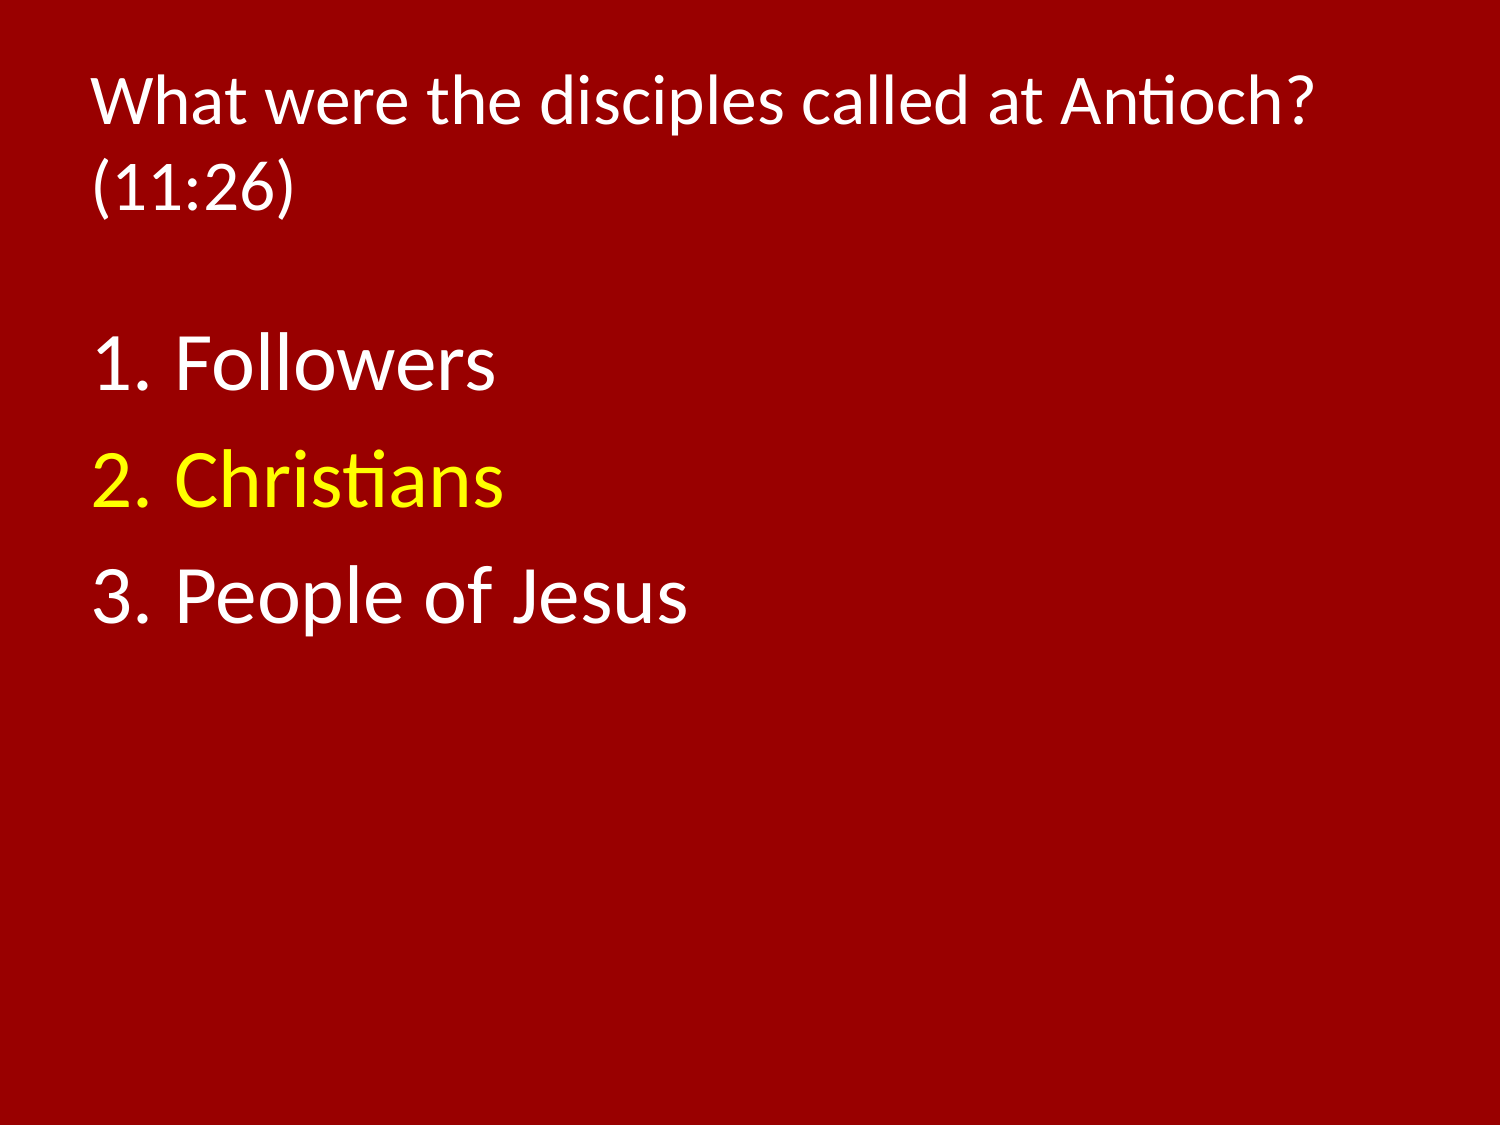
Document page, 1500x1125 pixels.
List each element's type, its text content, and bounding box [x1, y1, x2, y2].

list Followers Christians People of Jesus [75, 299, 1425, 1005]
title What were the disciples called at Antioch? (11:26) [75, 45, 1425, 233]
